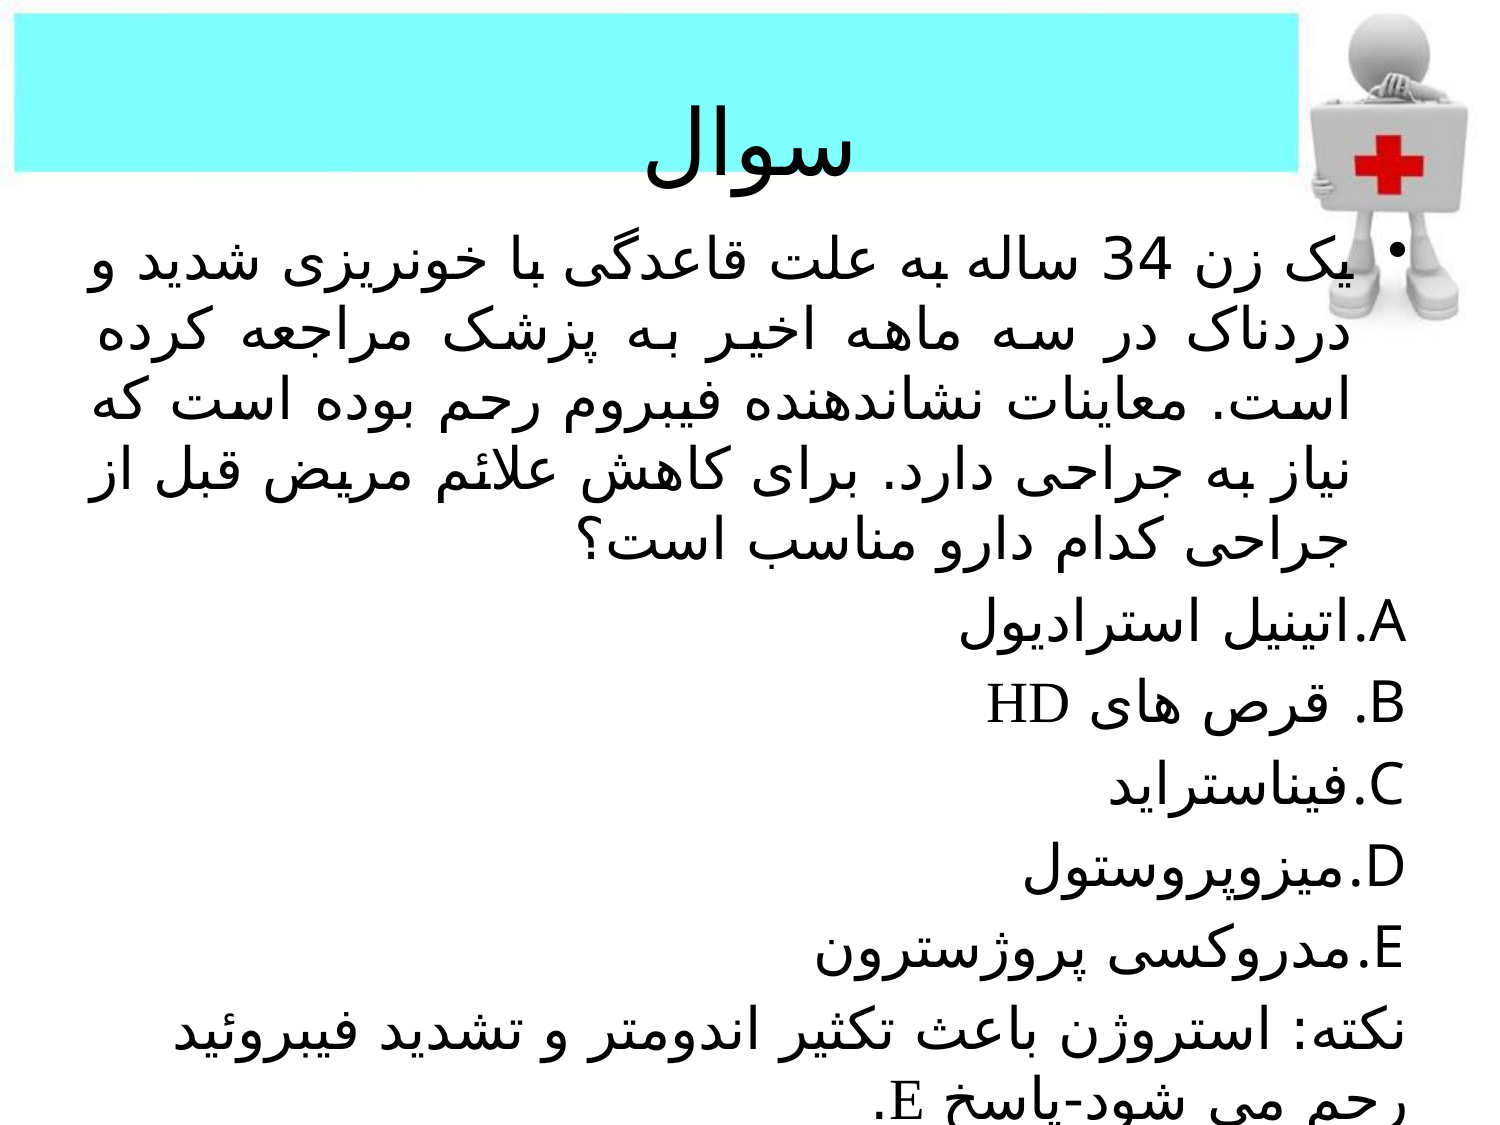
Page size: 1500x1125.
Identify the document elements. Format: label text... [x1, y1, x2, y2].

picture [0, 0, 1500, 1125]
list یک زن 34 ساله به علت قاعدگی با خونریزی شدید و دردناک در سه ماهه اخیر به پزشک مراجعه کرده است. معاینات نشاندهنده فیبروم رحم بوده است که نیاز به جراحی دارد. برای کاهش علائم مریض قبل از جراحی کدام دارو مناسب است؟ اتینیل استرادیول قرص های HD فیناستراید میزوپروستول مدروکسی پروژسترون نکته: استروژن باعث تکثیر اندومتر و تشدید فیبروئید رحم می شود-پاسخ E. [73, 213, 1424, 957]
title سوال [75, 45, 1425, 233]
